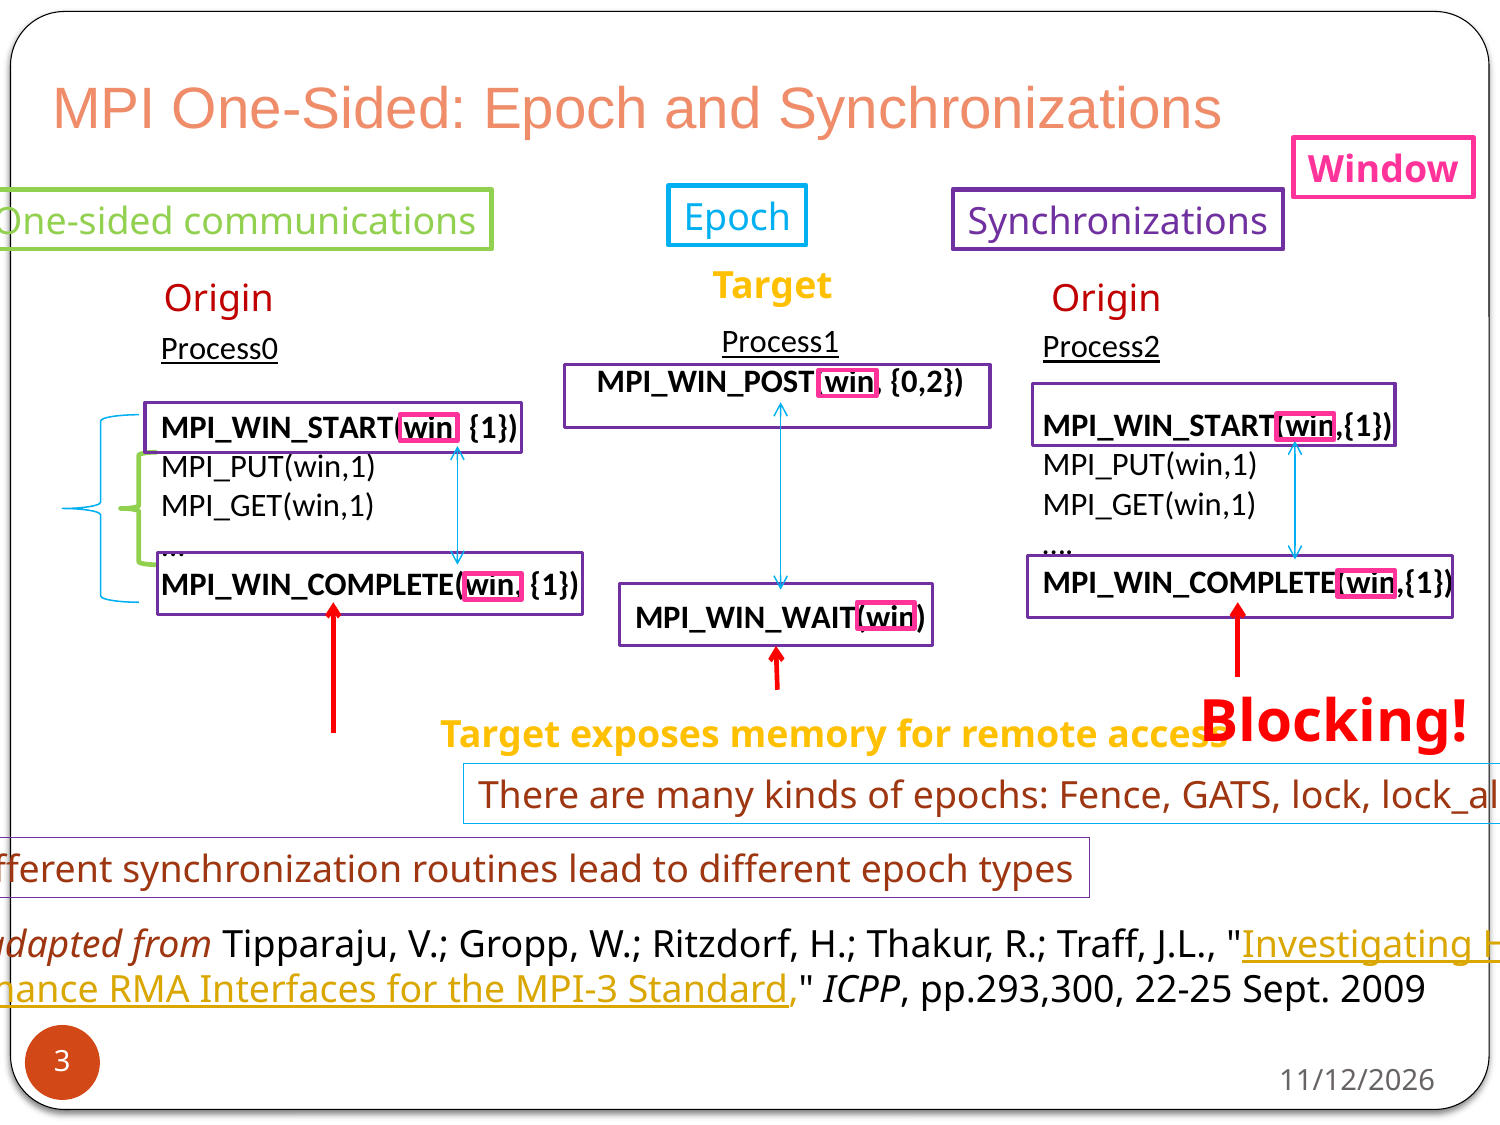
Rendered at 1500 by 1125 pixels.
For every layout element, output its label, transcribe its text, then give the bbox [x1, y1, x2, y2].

picture [156, 314, 1458, 643]
slide_number 3 [24, 1024, 100, 1100]
text_box Figure adapted from Tipparaju, V.; Gropp, W.; Ritzdorf, H.; Thakur, R.; Traff, J.L., "Investigating High Performance RMA Interfaces for the MPI-3 Standard," ICPP, pp.293,300, 22-25 Sept. 2009 [0, 912, 1500, 1018]
text_box Synchronizations [952, 189, 1284, 250]
list MPI One-Sided: Epoch and Synchronizations [37, 62, 1463, 912]
text_box Origin [1036, 266, 1177, 312]
text_box [61, 413, 139, 604]
text_box Origin [148, 266, 289, 327]
text_box One-sided communications [0, 189, 492, 250]
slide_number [1043, 1062, 1450, 1100]
text_box Window [1293, 137, 1474, 198]
text_box [144, 401, 151, 453]
text_box There are many kinds of epochs: Fence, GATS, lock, lock_all [463, 763, 1500, 824]
text_box Epoch [668, 185, 806, 245]
text_box Target [697, 254, 858, 312]
text_box Different synchronization routines lead to different epoch types [0, 837, 1090, 898]
text_box Blocking! [1185, 676, 1484, 761]
text_box Target exposes memory for remote access [425, 702, 1254, 762]
text_box [139, 452, 151, 566]
